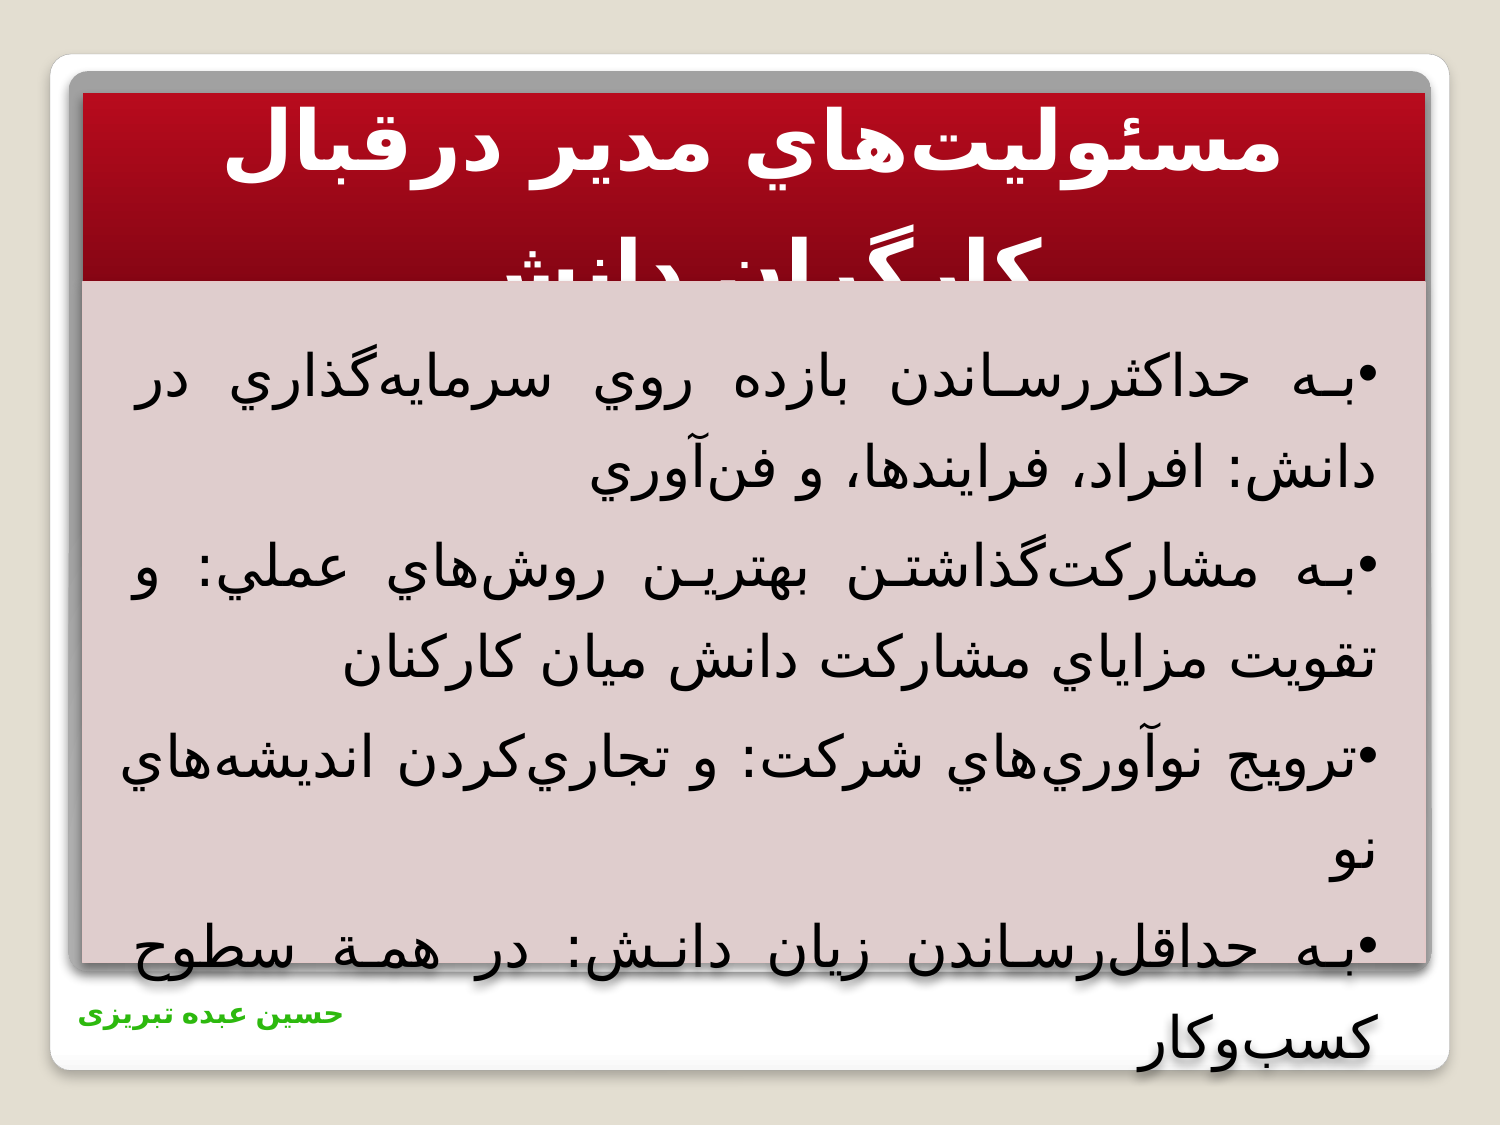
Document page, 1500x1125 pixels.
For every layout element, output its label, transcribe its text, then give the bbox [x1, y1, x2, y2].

text_box به حداكثررساندن بازده روي سرمايه‌گذاري در دانش: افراد، فرايندها، و فن‌آوري به مشاركت‌گذاشتن بهترين روش‌هاي عملي: و تقويت مزاياي مشاركت دانش ميان كاركنان ترويج نوآوري‌هاي شركت: و تجاري‌كردن انديشه‌‌هاي نو به حداقل‌رساندن زيان دانش: در همة سطوح كسب‌وكار [82, 281, 1426, 963]
text_box مسئوليت‌هاي مدير درقبال كارگران دانش [82, 92, 1426, 281]
